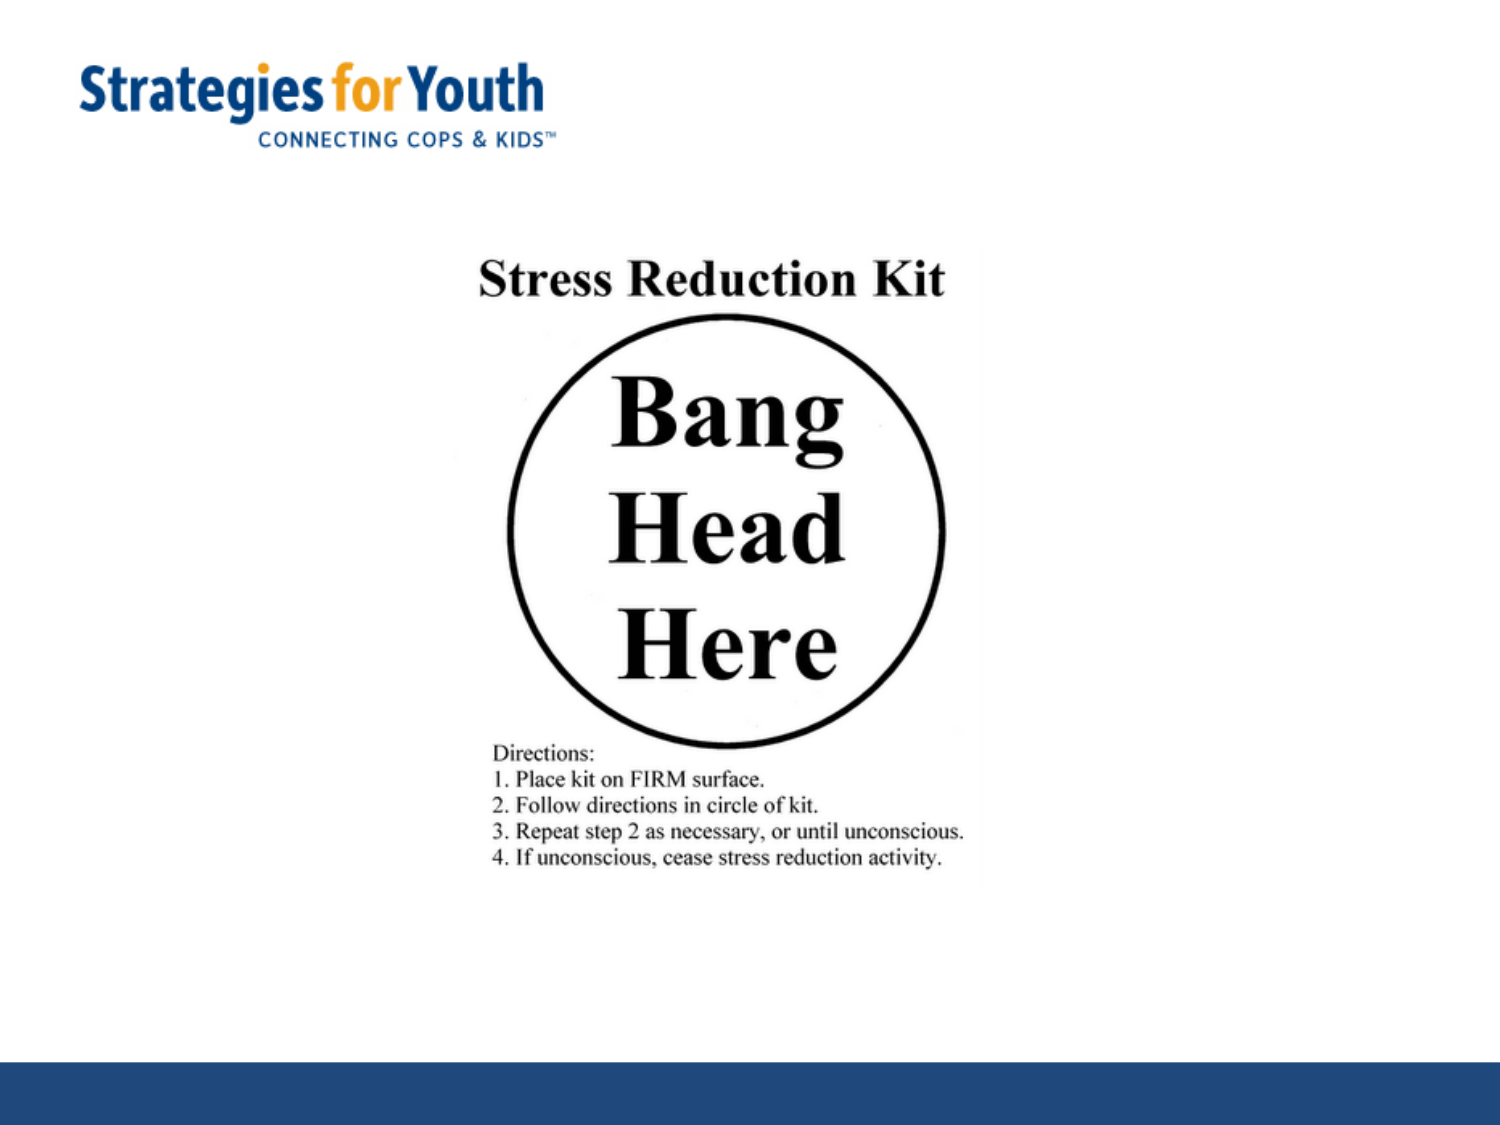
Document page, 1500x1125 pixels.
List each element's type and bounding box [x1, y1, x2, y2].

picture [75, 59, 563, 150]
list [387, 249, 1051, 888]
